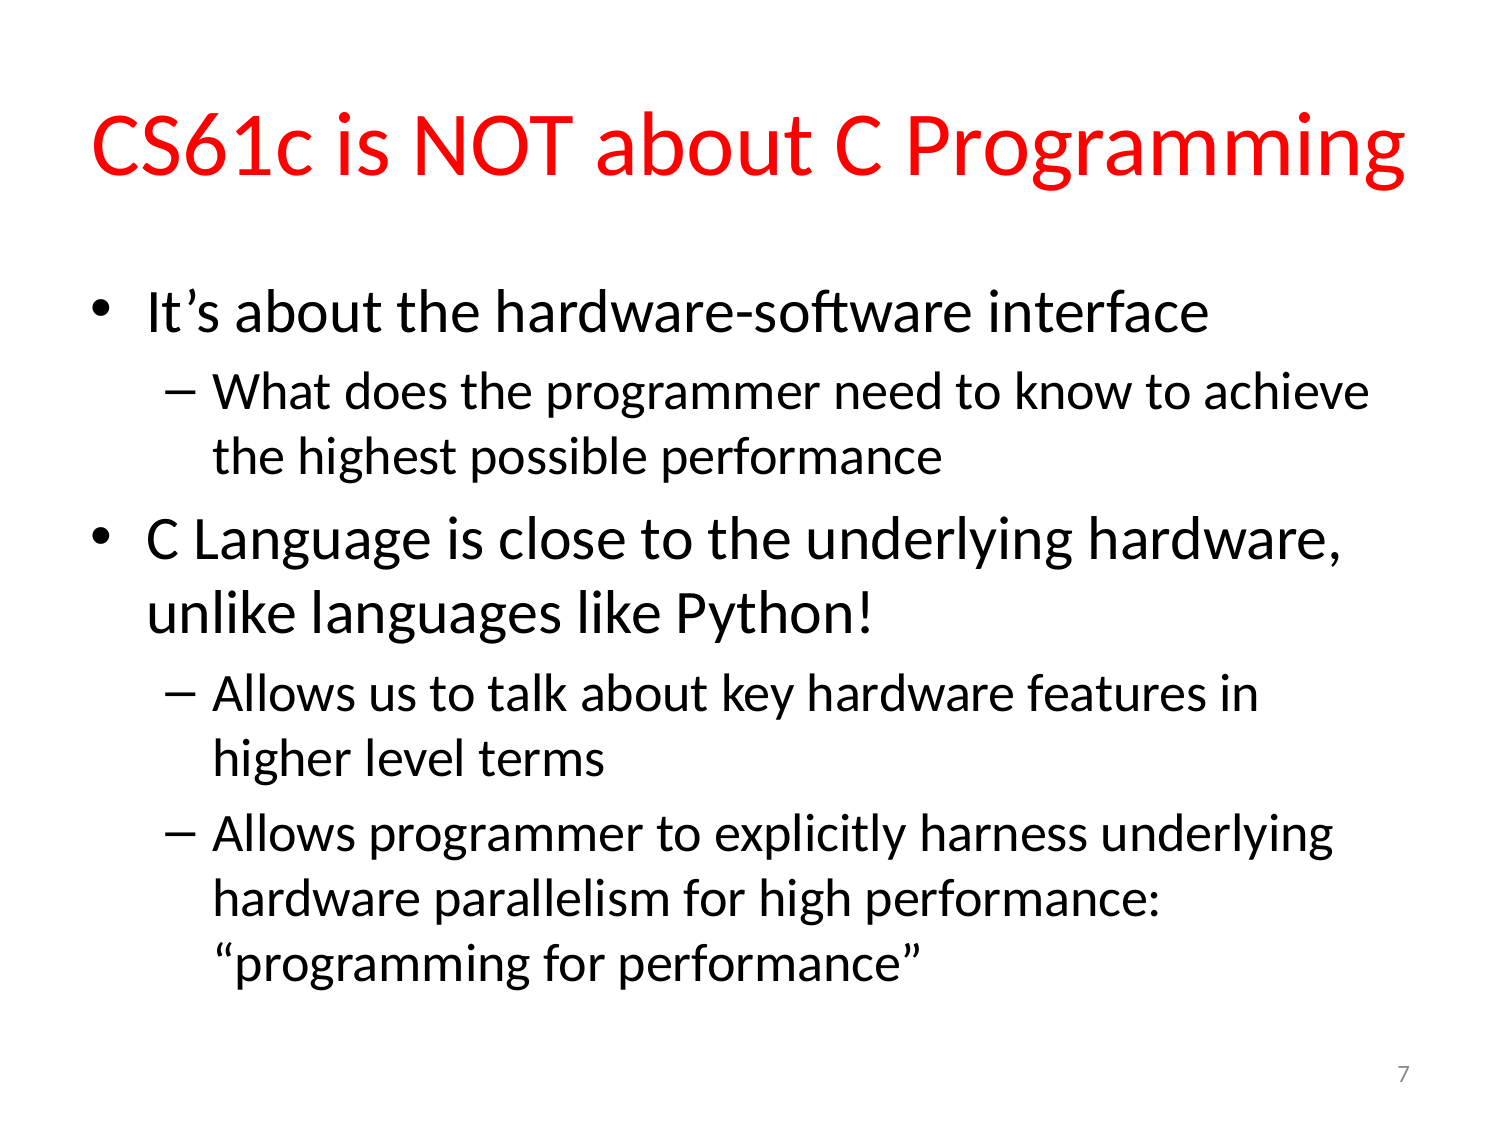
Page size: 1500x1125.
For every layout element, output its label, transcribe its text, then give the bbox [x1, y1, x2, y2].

title CS61c is NOT about C Programming [75, 45, 1425, 233]
list It’s about the hardware-software interface What does the programmer need to know to achieve the highest possible performance C Language is close to the underlying hardware, unlike languages like Python! Allows us to talk about key hardware features in higher level terms Allows programmer to explicitly harness underlying hardware parallelism for high performance: “programming for performance” [75, 262, 1425, 1005]
slide_number 7 [1074, 1042, 1425, 1103]
